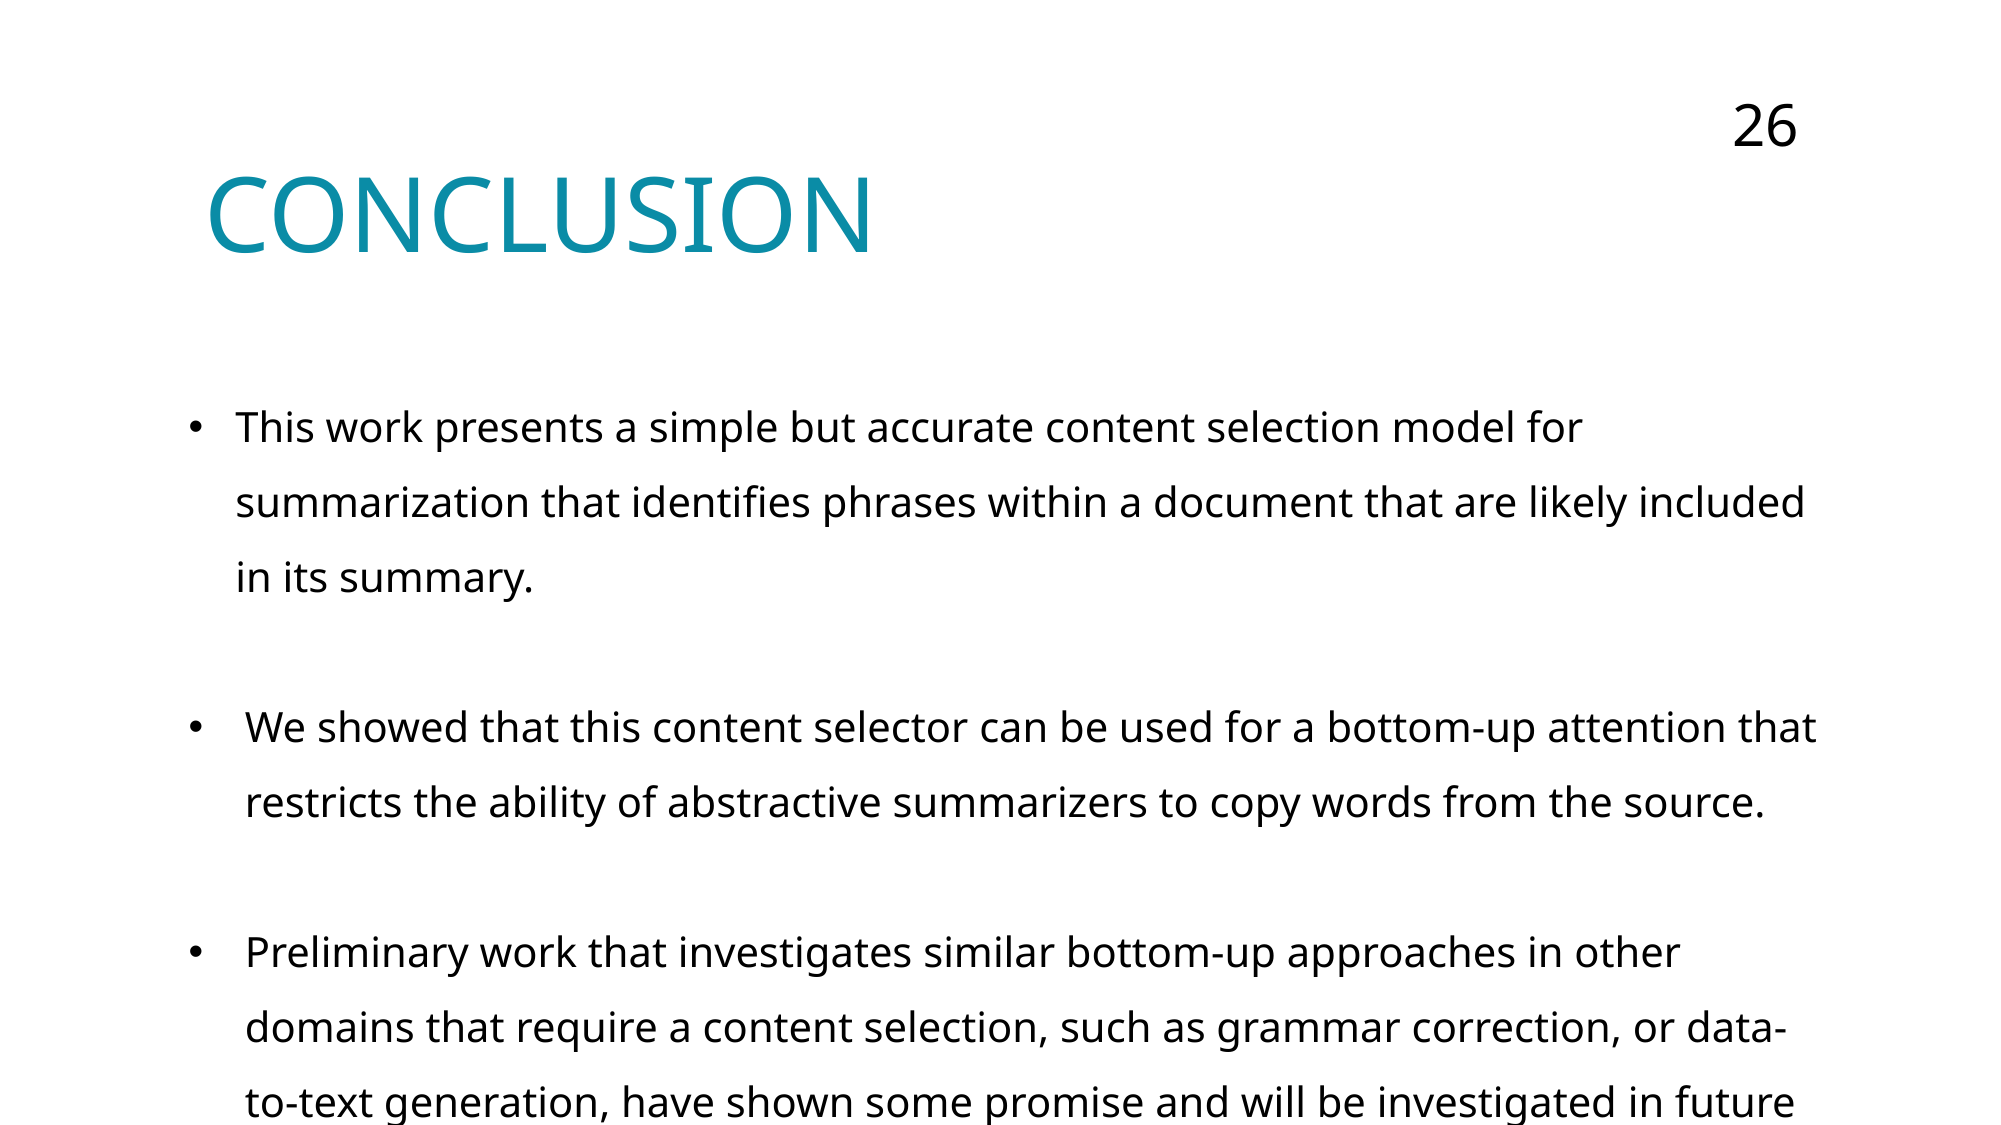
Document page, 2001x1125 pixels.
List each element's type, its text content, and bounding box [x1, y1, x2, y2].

text_box This work presents a simple but accurate content selection model for summarization that identifies phrases within a document that are likely included in its summary. We showed that this content selector can be used for a bottom-up attention that restricts the ability of abstractive summarizers to copy words from the source. Preliminary work that investigates similar bottom-up approaches in other domains that require a content selection, such as grammar correction, or data-to-text generation, have shown some promise and will be investigated in future work. [173, 368, 1853, 1125]
slide_number 26 [1679, 48, 1853, 175]
title Conclusion [189, 152, 1577, 269]
